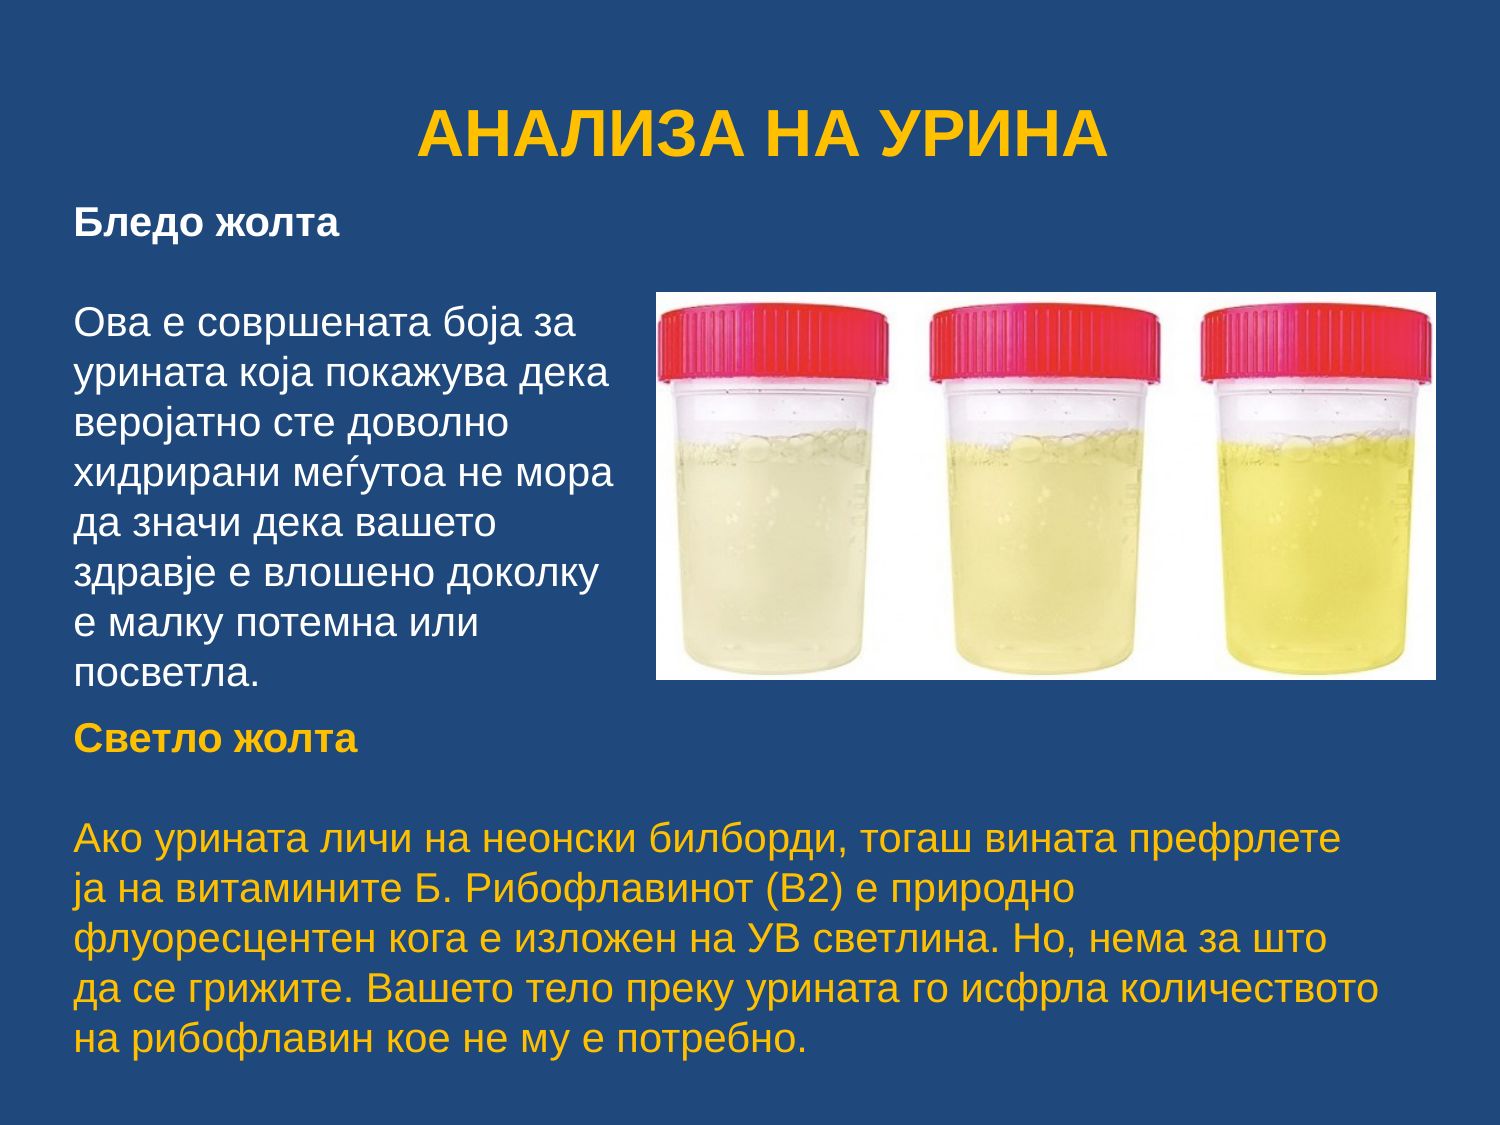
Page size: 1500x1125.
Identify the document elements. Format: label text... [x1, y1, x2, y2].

text_box АНАЛИЗА НА УРИНА [401, 81, 1126, 177]
text_box Бледо жолта Ова е совршената боја за урината која покажува дека веројатно сте доволно хидрирани меѓутоа не мора да значи дека вашето здравје е влошено доколку е малку потемна или посветла. [58, 187, 645, 703]
text_box Светло жолта Ако урината личи на неонски билборди, тогаш вината префрлете ја на витамините Б. Рибофлавинот (B2) е природно флуоресцентен кога е изложен на УВ светлина. Но, нема за што да се грижите. Вашето тело преку урината го исфрла количеството на рибофлавин кое не му е потребно. [58, 703, 1395, 1068]
picture [655, 292, 1437, 680]
